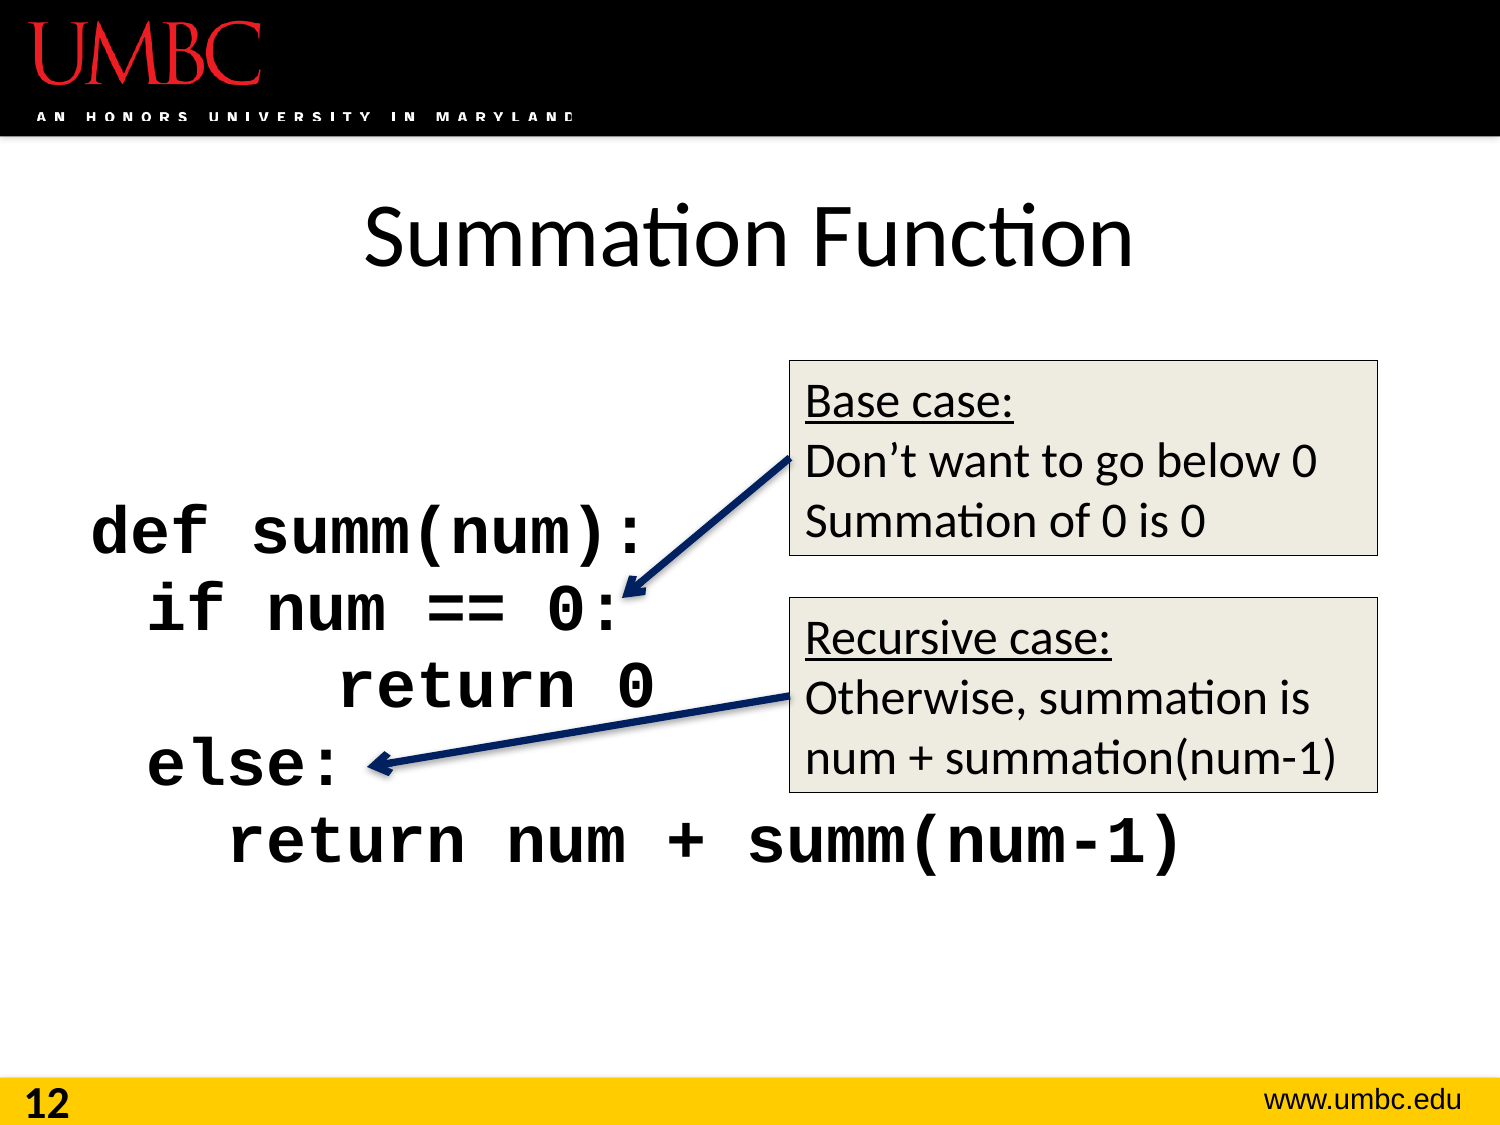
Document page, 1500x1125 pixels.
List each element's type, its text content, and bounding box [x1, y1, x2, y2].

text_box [621, 458, 791, 599]
text_box Base case: Don’t want to go below 0 Summation of 0 is 0 [789, 360, 1378, 556]
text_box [366, 695, 791, 768]
title Summation Function [75, 136, 1425, 324]
text_box Recursive case: Otherwise, summation is num + summation(num-1) [789, 597, 1378, 793]
slide_number 12 [0, 1065, 94, 1125]
list def summ(num): if num == 0: return 0 else: return num + summ(num-1) [75, 324, 1425, 1066]
